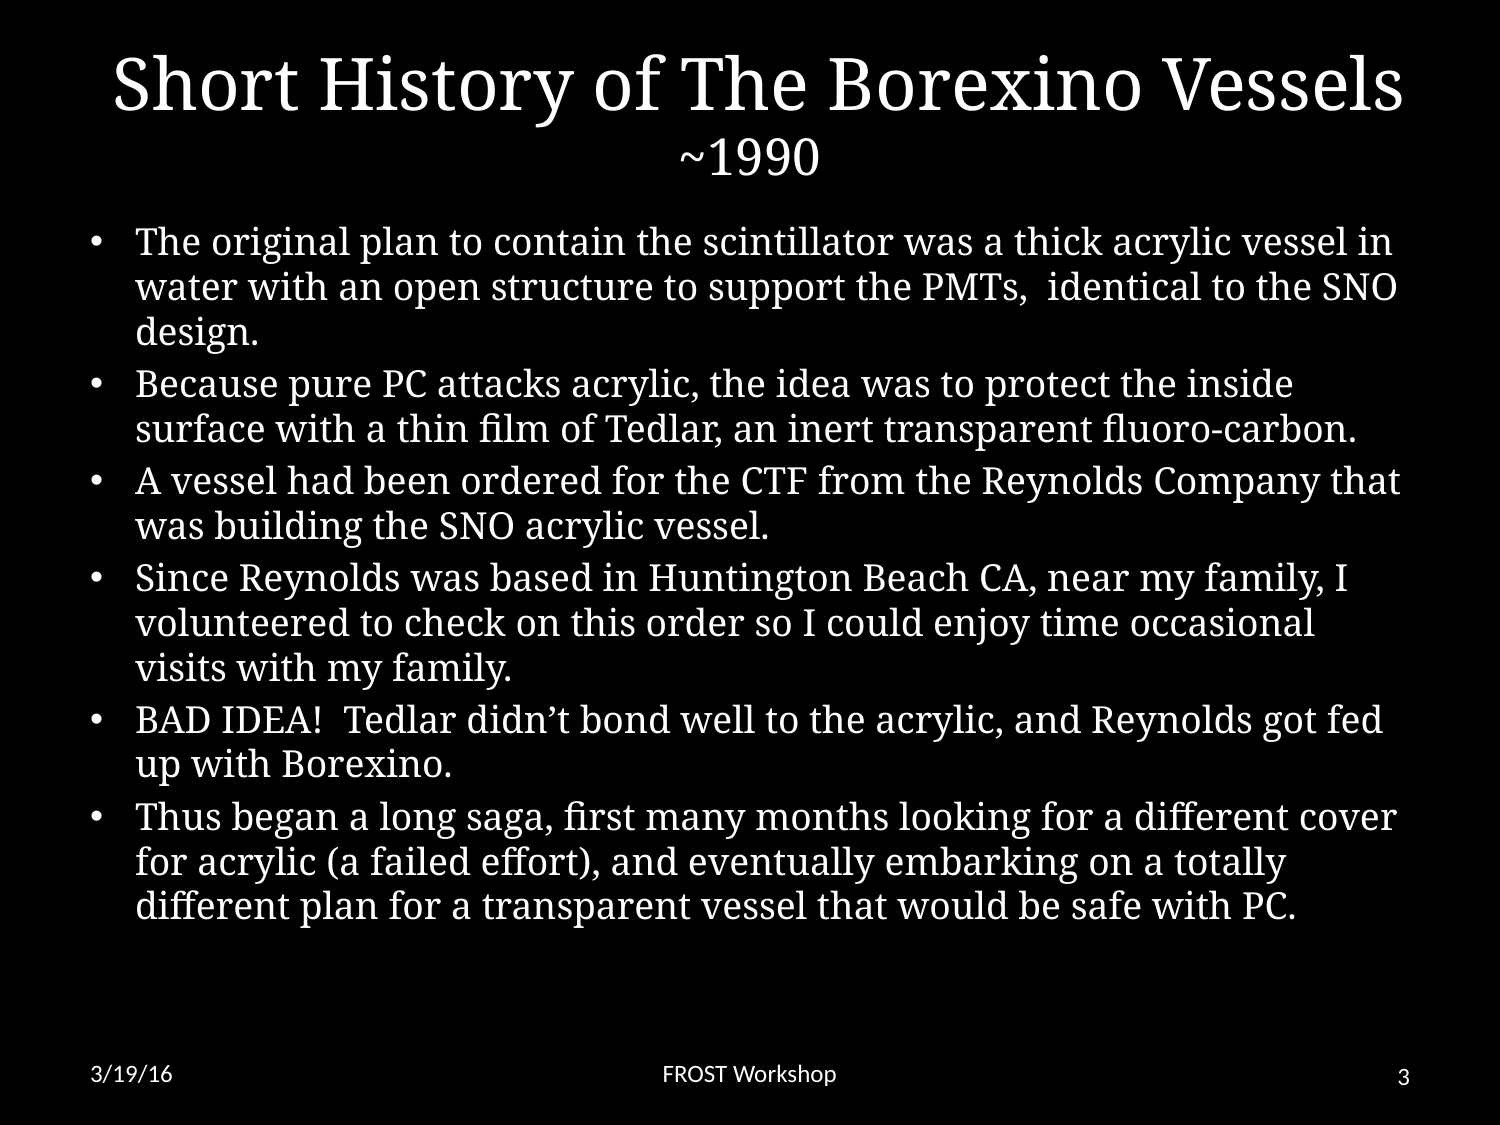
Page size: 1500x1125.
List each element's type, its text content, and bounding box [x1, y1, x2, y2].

title Short History of The Borexino Vessels ~1990 [75, 18, 1425, 206]
footer FROST Workshop [512, 1042, 988, 1103]
slide_number 3 [1074, 1045, 1425, 1105]
list The original plan to contain the scintillator was a thick acrylic vessel in water with an open structure to support the PMTs, identical to the SNO design. Because pure PC attacks acrylic, the idea was to protect the inside surface with a thin film of Tedlar, an inert transparent fluoro-carbon. A vessel had been ordered for the CTF from the Reynolds Company that was building the SNO acrylic vessel. Since Reynolds was based in Huntington Beach CA, near my family, I volunteered to check on this order so I could enjoy time occasional visits with my family. BAD IDEA! Tedlar didn’t bond well to the acrylic, and Reynolds got fed up with Borexino. Thus began a long saga, first many months looking for a different cover for acrylic (a failed effort), and eventually embarking on a totally different plan for a transparent vessel that would be safe with PC. [75, 211, 1425, 954]
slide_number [75, 1042, 425, 1103]
